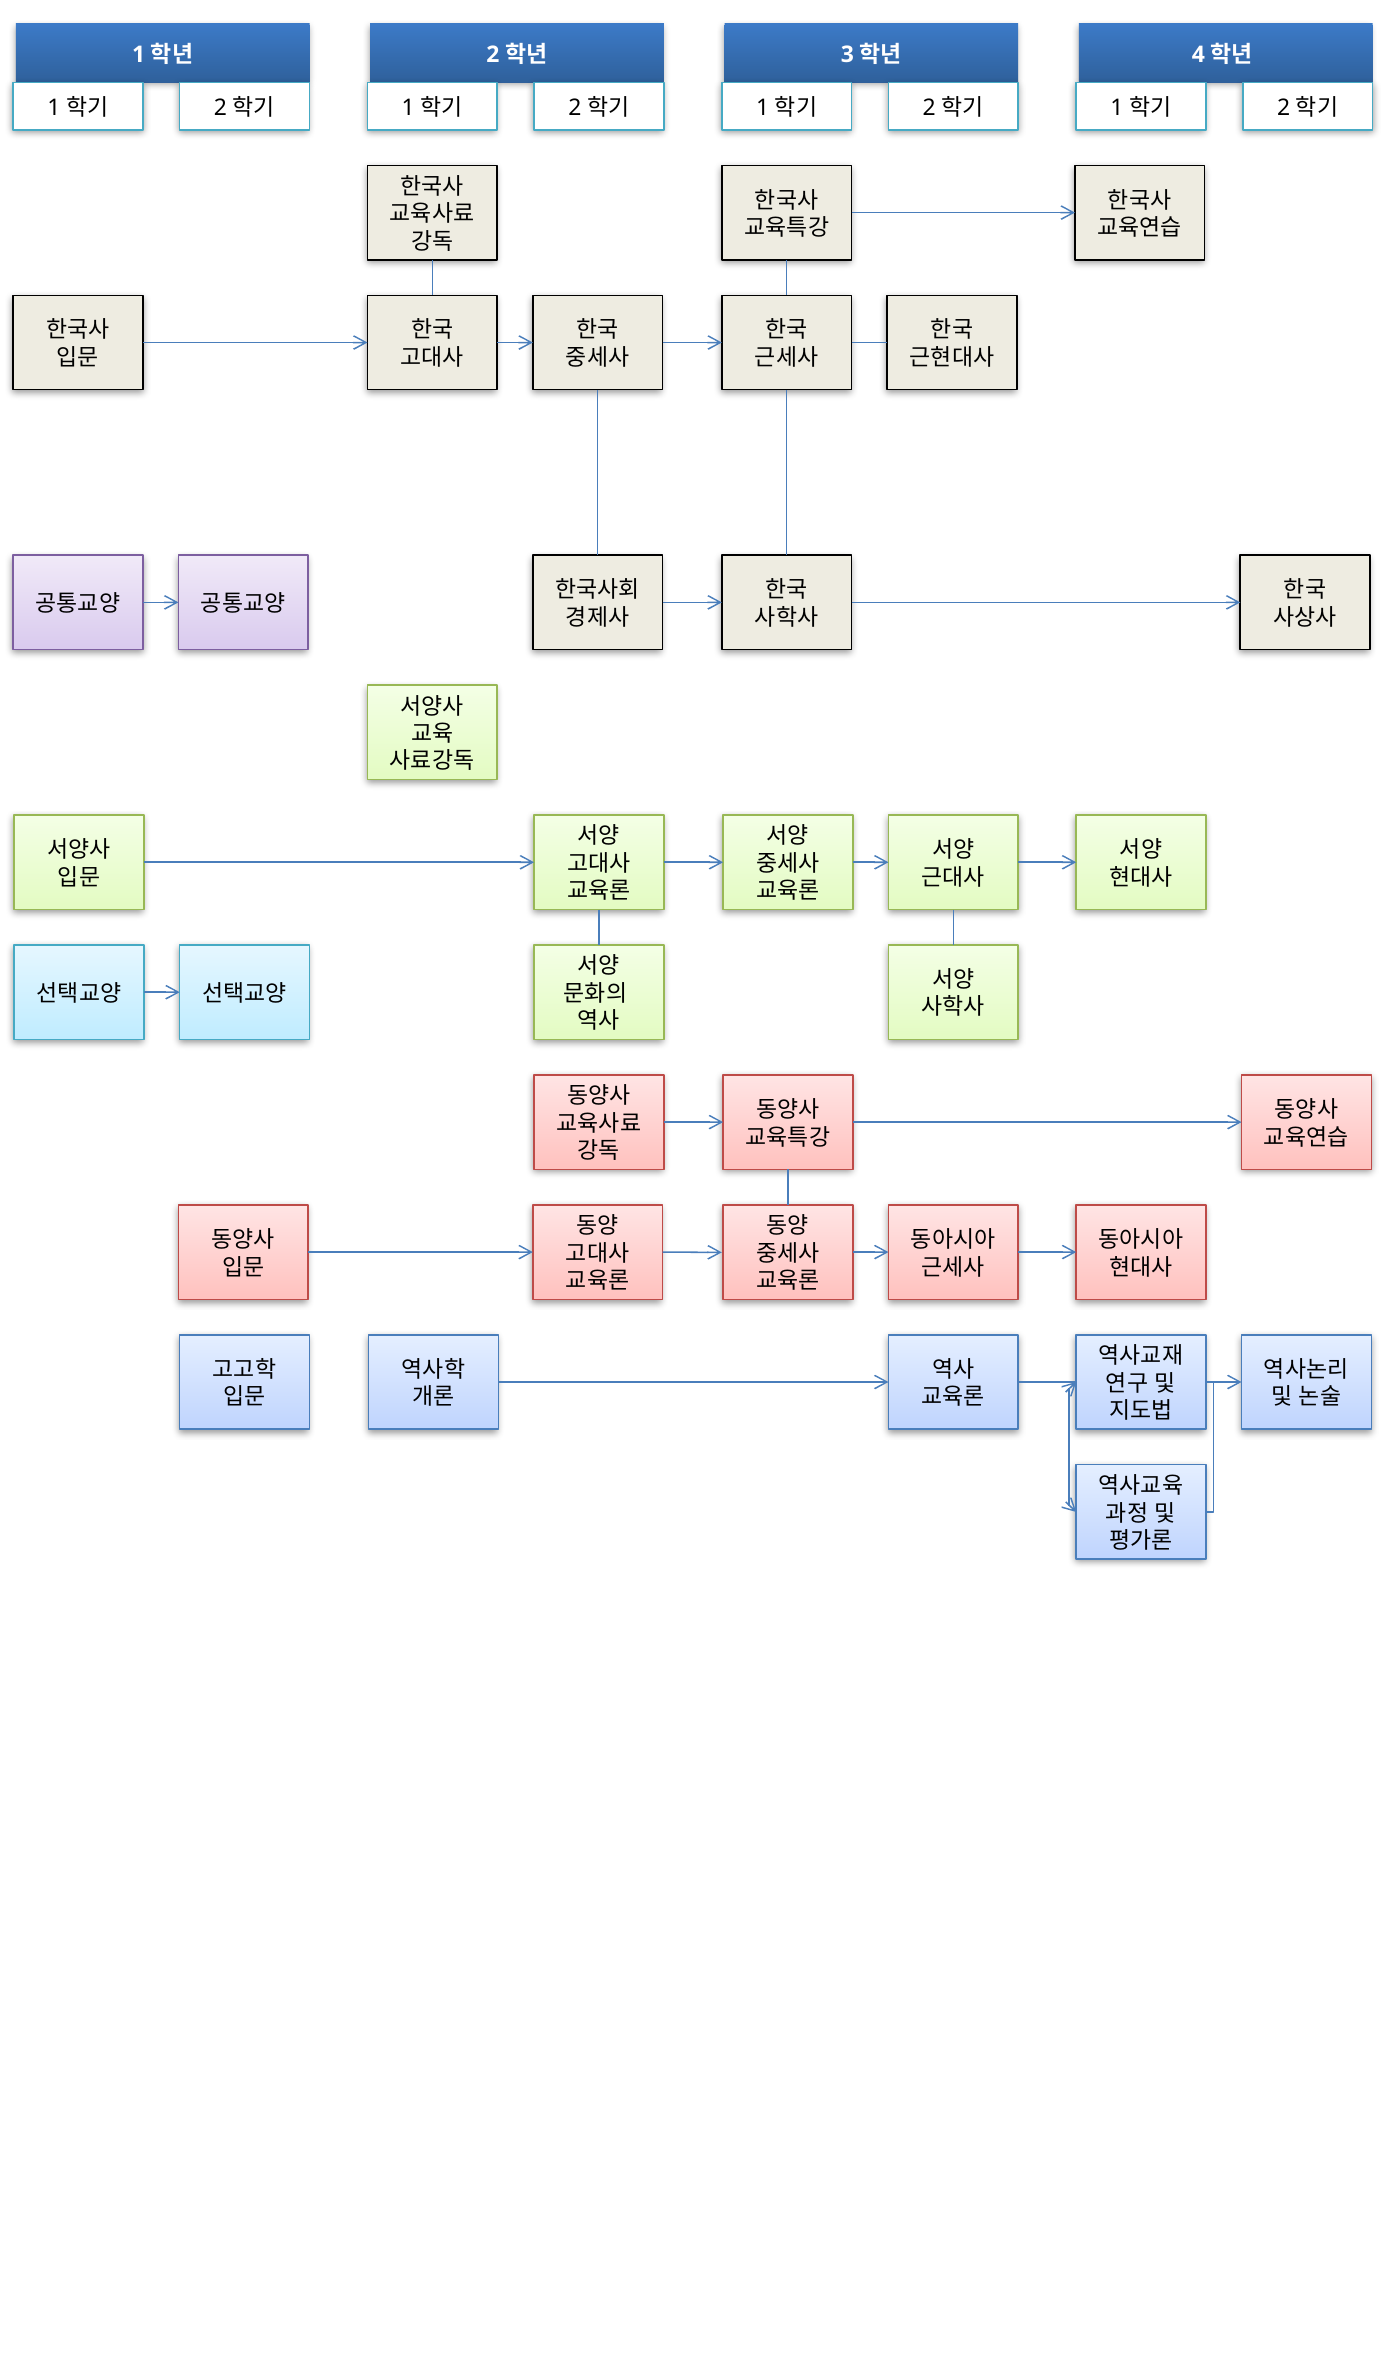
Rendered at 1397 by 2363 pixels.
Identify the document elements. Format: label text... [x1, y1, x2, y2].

text_box 4학년 [1078, 23, 1373, 83]
text_box 한국 고대사 [367, 295, 498, 390]
text_box 서양 문화의 역사 [533, 944, 665, 1040]
text_box 고고학 입문 [179, 1334, 310, 1430]
text_box 공통교양 [178, 554, 309, 650]
text_box 한국사 교육연습 [1074, 165, 1205, 261]
text_box 2학기 [533, 82, 665, 131]
text_box 동아시아현대사 [1075, 1204, 1207, 1300]
text_box 1학년 [15, 23, 310, 83]
text_box 1학기 [367, 82, 498, 131]
text_box 2학기 [1242, 82, 1373, 131]
text_box 동양사 교육특강 [722, 1074, 854, 1170]
text_box 공통교양 [12, 554, 144, 650]
text_box 2학기 [179, 82, 310, 131]
text_box 동양사 교육연습 [1241, 1074, 1372, 1170]
text_box 서양 고대사 교육론 [533, 814, 665, 910]
text_box 한국 근세사 [721, 295, 852, 390]
text_box 한국사 교육사료 강독 [367, 165, 498, 261]
text_box 동양사 교육사료강독 [533, 1074, 665, 1170]
text_box 서양 중세사 교육론 [722, 814, 854, 910]
text_box 2학기 [888, 82, 1019, 131]
text_box 서양 사학사 [888, 944, 1019, 1040]
text_box 선택교양 [179, 944, 310, 1040]
text_box 동양사 입문 [178, 1204, 309, 1300]
text_box 2학년 [370, 23, 664, 83]
text_box 동아시아 근세사 [888, 1204, 1019, 1300]
text_box 서양사 교육 사료강독 [367, 684, 498, 780]
text_box 역사학 개론 [368, 1334, 499, 1430]
text_box 한국 사학사 [721, 554, 852, 650]
text_box 한국사회경제사 [532, 554, 663, 650]
text_box 서양사 입문 [13, 814, 145, 910]
text_box 동양 고대사 교육론 [532, 1204, 663, 1300]
text_box 서양 근대사 [888, 814, 1019, 910]
text_box 한국 중세사 [532, 295, 663, 390]
text_box 역사교재연구 및 지도법 [1075, 1334, 1207, 1430]
text_box 한국사 교육특강 [721, 165, 852, 261]
text_box 한국 사상사 [1239, 554, 1371, 650]
text_box 3학년 [724, 23, 1019, 83]
text_box 역사교육과정 및 평가론 [1075, 1464, 1207, 1560]
text_box 1학기 [12, 82, 144, 131]
text_box 선택교양 [13, 944, 145, 1040]
text_box 1학기 [721, 82, 852, 131]
text_box 한국 근현대사 [886, 295, 1018, 390]
text_box 역사논리 및 논술 [1241, 1334, 1372, 1430]
text_box 한국사 입문 [12, 295, 144, 390]
text_box 동양 중세사 교육론 [722, 1204, 854, 1300]
text_box 서양 현대사 [1075, 814, 1207, 910]
text_box 역사 교육론 [888, 1334, 1019, 1430]
text_box 1학기 [1075, 82, 1207, 131]
